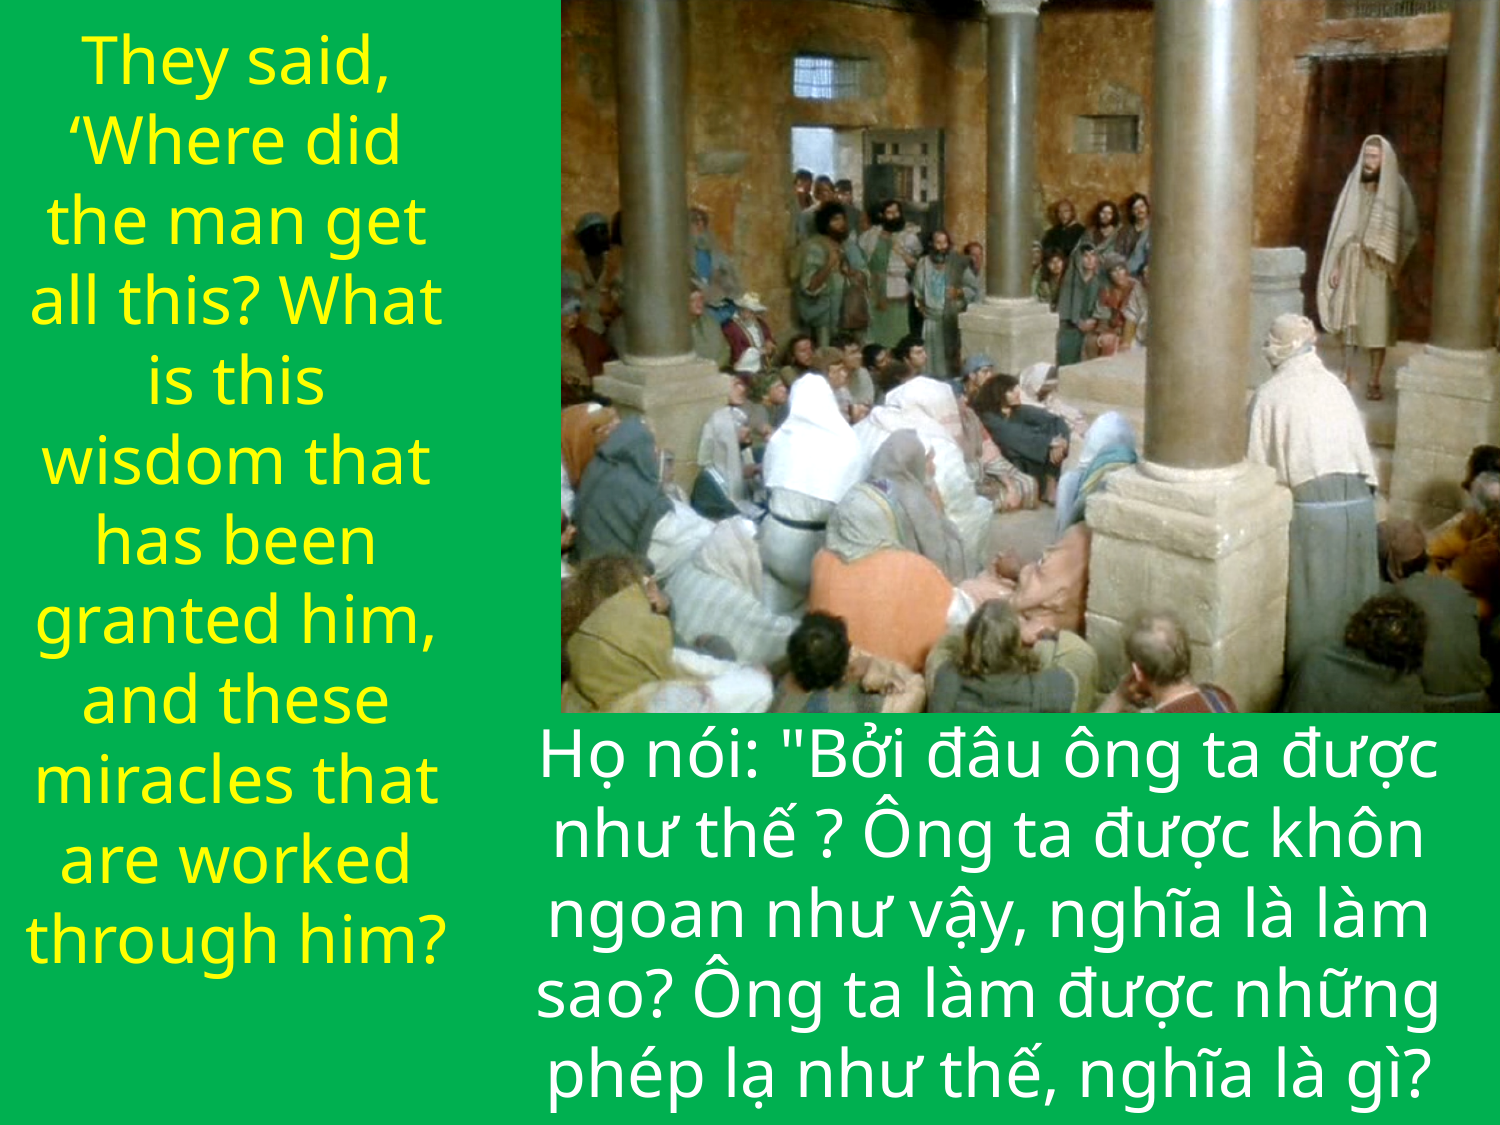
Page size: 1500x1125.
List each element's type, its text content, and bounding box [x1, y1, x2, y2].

text_box They said, ‘Where did the man get all this? What is this wisdom that has been granted him, and these miracles that are worked through him? [6, 10, 468, 985]
text_box Họ nói: "Bởi đâu ông ta được như thế ? Ông ta được khôn ngoan như vậy, nghĩa là làm sao? Ông ta làm được những phép lạ như thế, nghĩa là gì? [500, 703, 1479, 1118]
picture [560, 0, 1500, 714]
